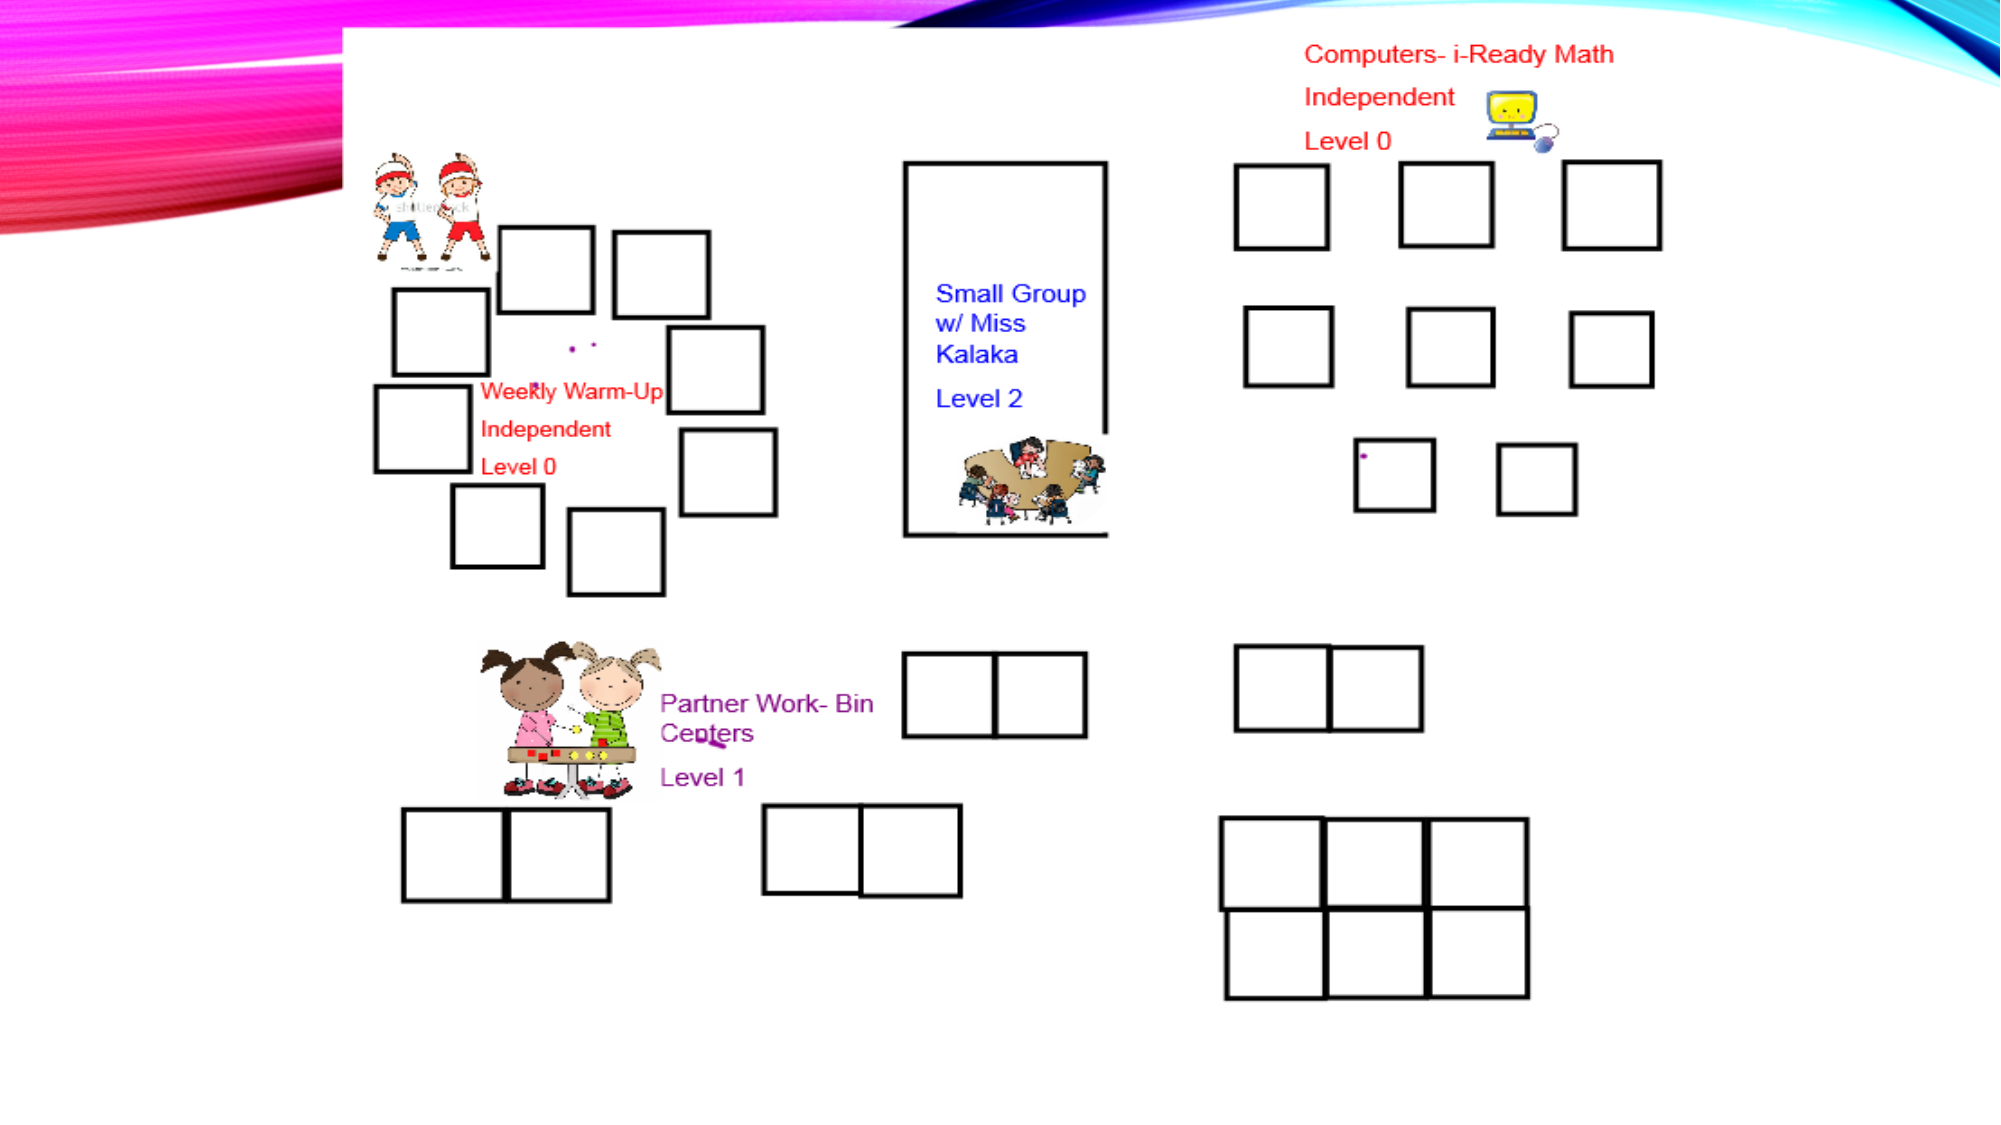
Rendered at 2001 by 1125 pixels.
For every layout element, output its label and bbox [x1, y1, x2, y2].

list [342, 27, 1787, 1111]
picture [1910, 0, 2000, 45]
picture [1890, 0, 2000, 75]
picture [0, 0, 2000, 237]
